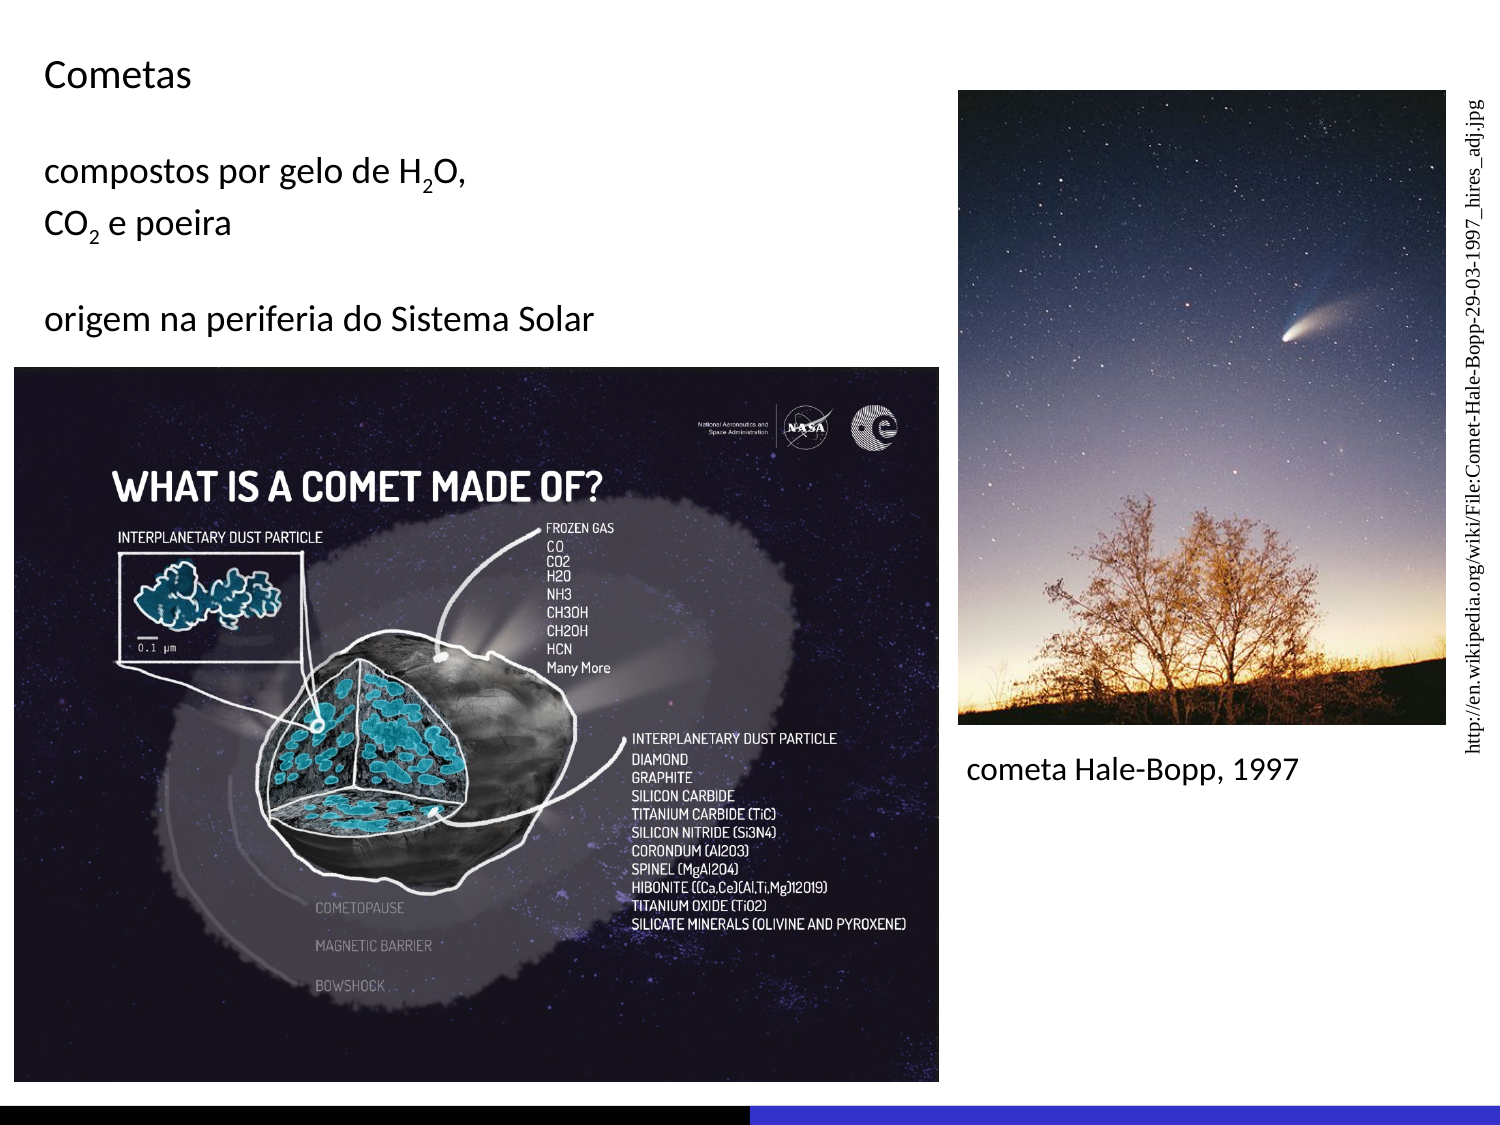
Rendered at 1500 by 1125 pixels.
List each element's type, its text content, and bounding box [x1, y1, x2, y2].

text_box http://en.wikipedia.org/wiki/File:Comet-Hale-Bopp-29-03-1997_hires_adj.jpg [1451, 85, 1492, 770]
text_box Cometas compostos por gelo de H2O, CO2 e poeira origem na periferia do Sistema Solar [29, 39, 644, 365]
picture [958, 89, 1446, 725]
text_box [749, 1105, 1500, 1125]
text_box cometa Hale-Bopp, 1997 [951, 739, 1315, 795]
picture [13, 367, 940, 1083]
text_box [0, 1105, 749, 1125]
